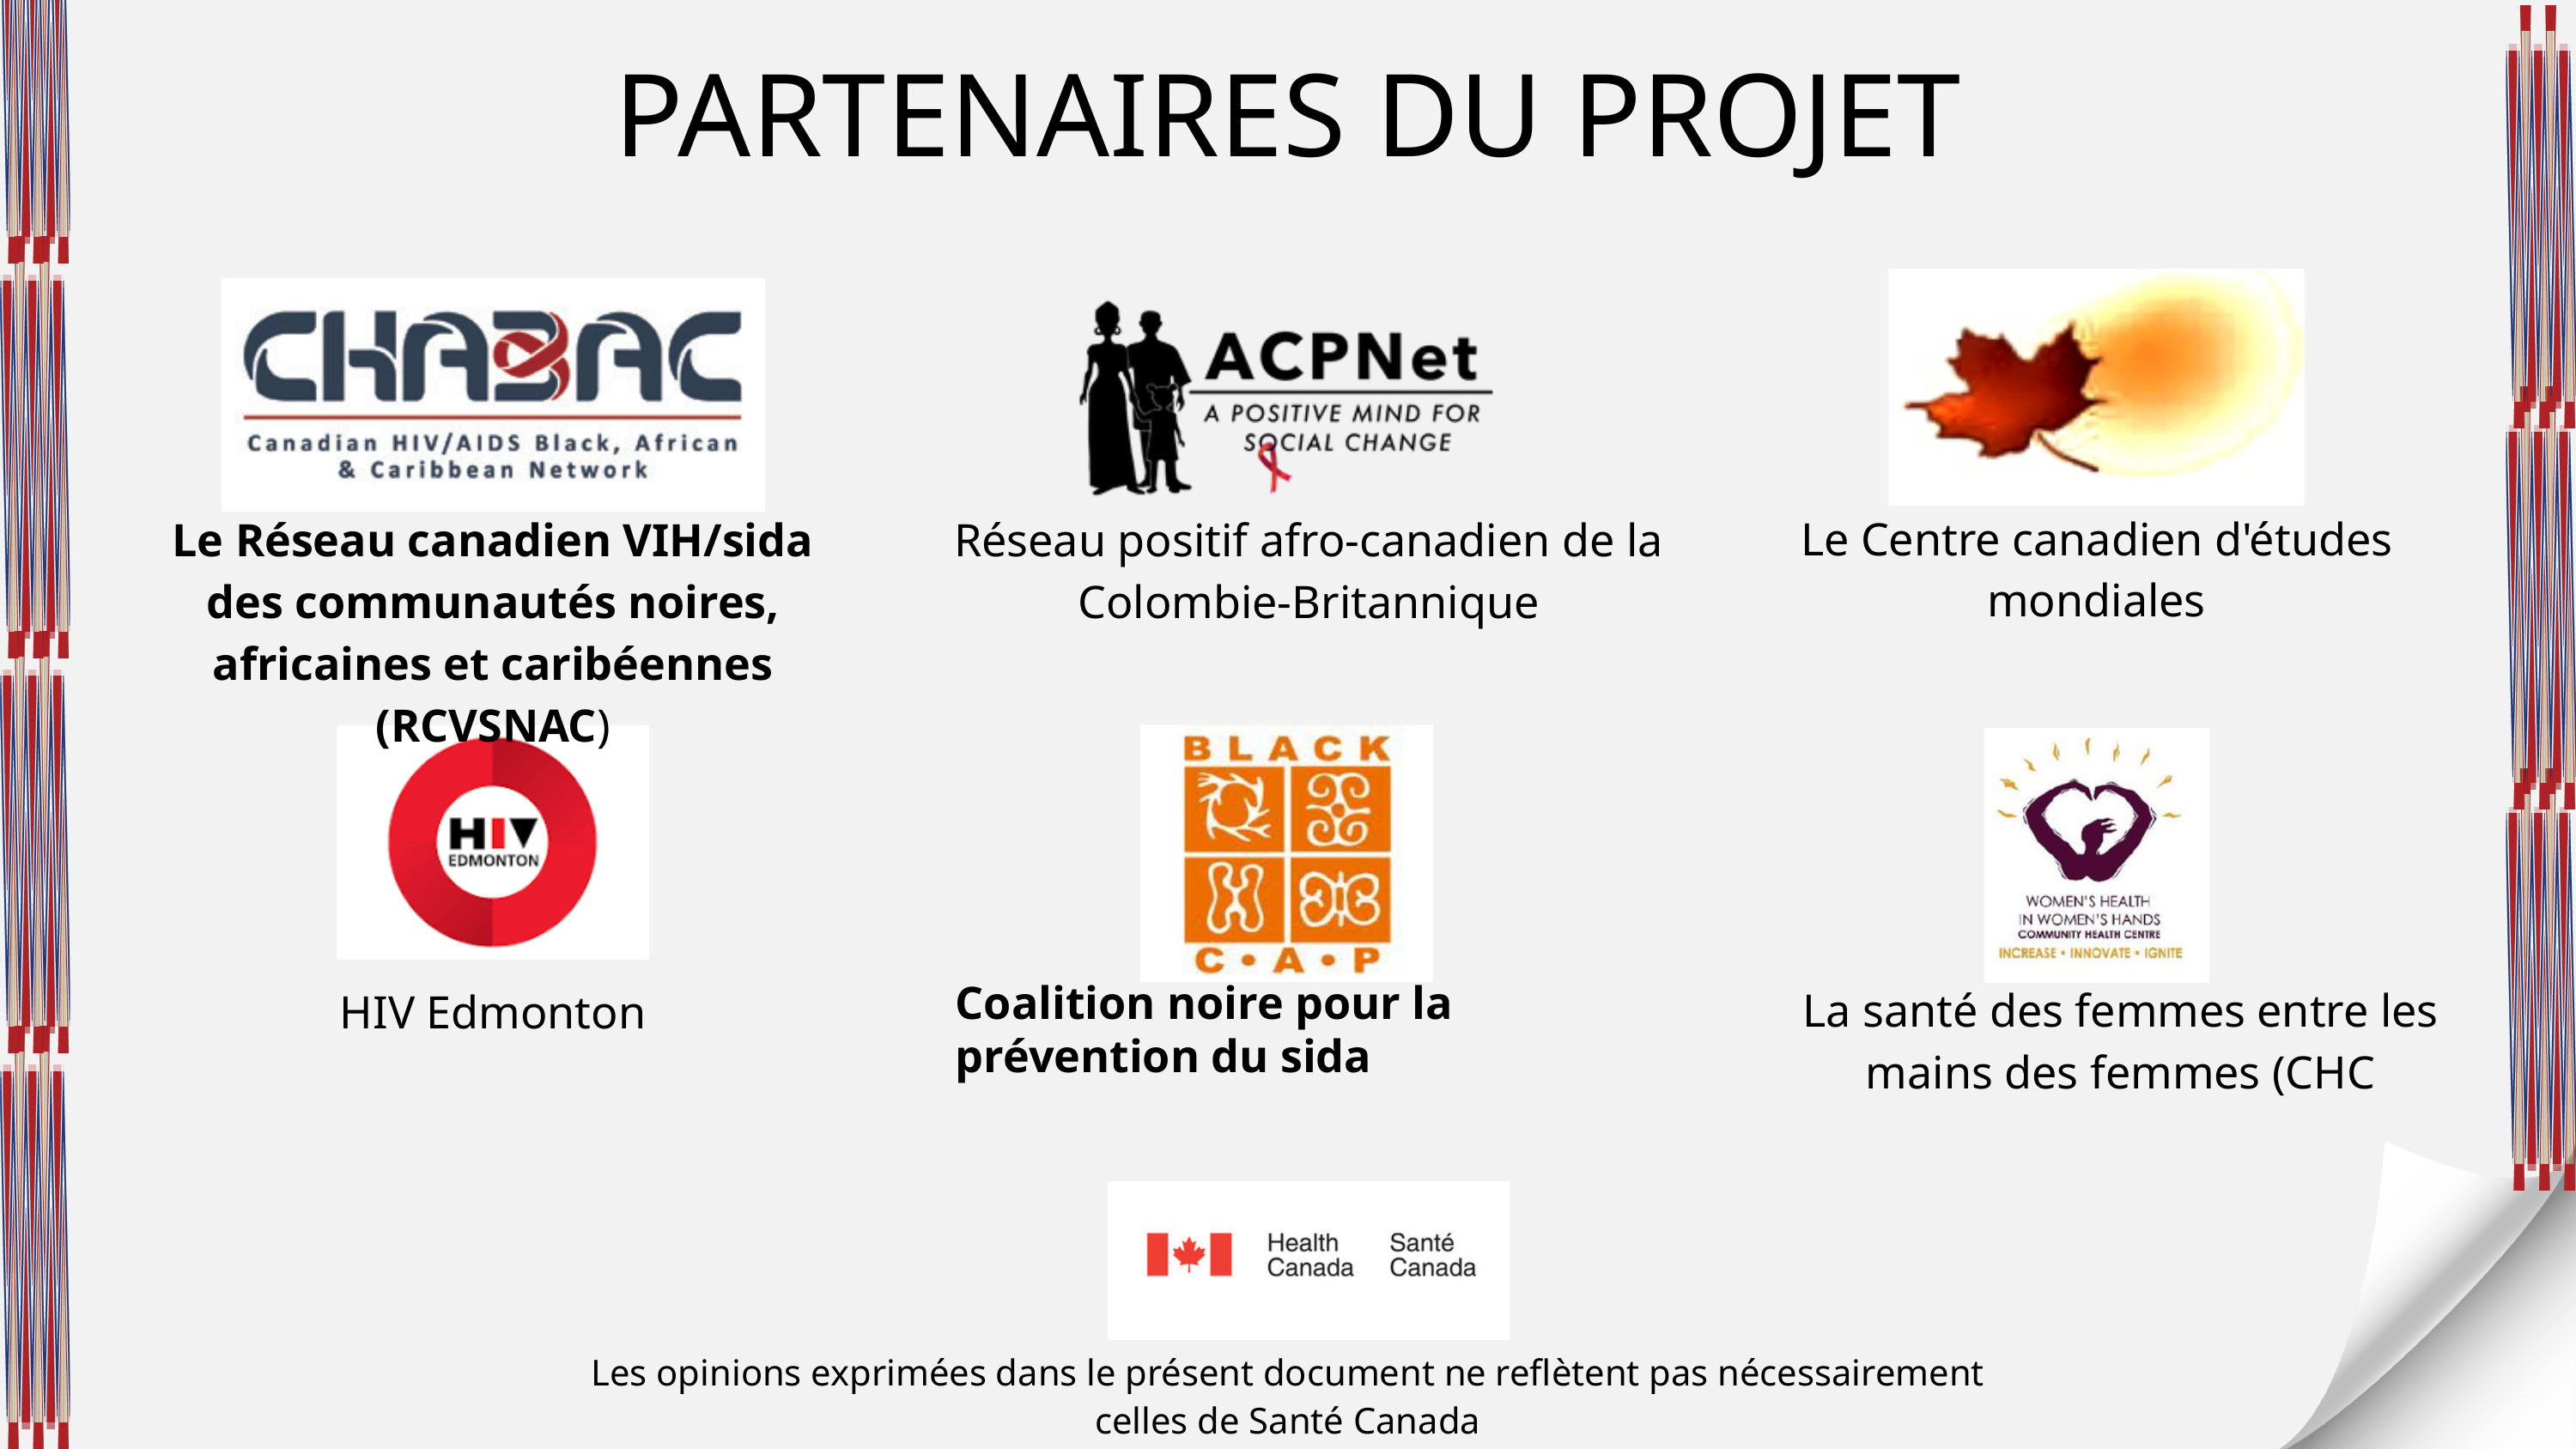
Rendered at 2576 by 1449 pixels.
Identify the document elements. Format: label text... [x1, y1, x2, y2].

text_box [0, 658, 70, 1054]
text_box [0, 0, 70, 264]
text_box [1984, 728, 2210, 974]
text_box [2506, 5, 2576, 428]
text_box Les opinions exprimées dans le présent document ne reflètent pas nécessairement celles de Santé Canada [585, 1345, 1991, 1441]
text_box [2506, 428, 2576, 809]
text_box Le Réseau canadien VIH/sida des communautés noires, africaines et caribéennes (RCVSNAC) [161, 504, 826, 841]
text_box Le Centre canadien d'études mondiales [1764, 502, 2430, 627]
text_box [337, 841, 649, 960]
text_box Coalition noire pour la prévention du sida [955, 974, 1621, 1082]
text_box [1139, 723, 1433, 974]
text_box [221, 278, 765, 504]
text_box HIV Edmonton [161, 975, 826, 1039]
text_box Réseau positif afro-canadien de la Colombie-Britannique [954, 504, 1664, 718]
text_box [2506, 809, 2576, 1191]
text_box PARTENAIRES DU PROJET [476, 56, 2100, 180]
text_box [0, 1054, 70, 1449]
text_box La santé des femmes entre les mains des femmes (CHC [1788, 974, 2453, 1098]
text_box [1108, 1181, 1510, 1340]
text_box [0, 264, 70, 658]
text_box [1077, 297, 1497, 504]
text_box [2259, 1140, 2576, 1449]
text_box [1888, 269, 2306, 502]
